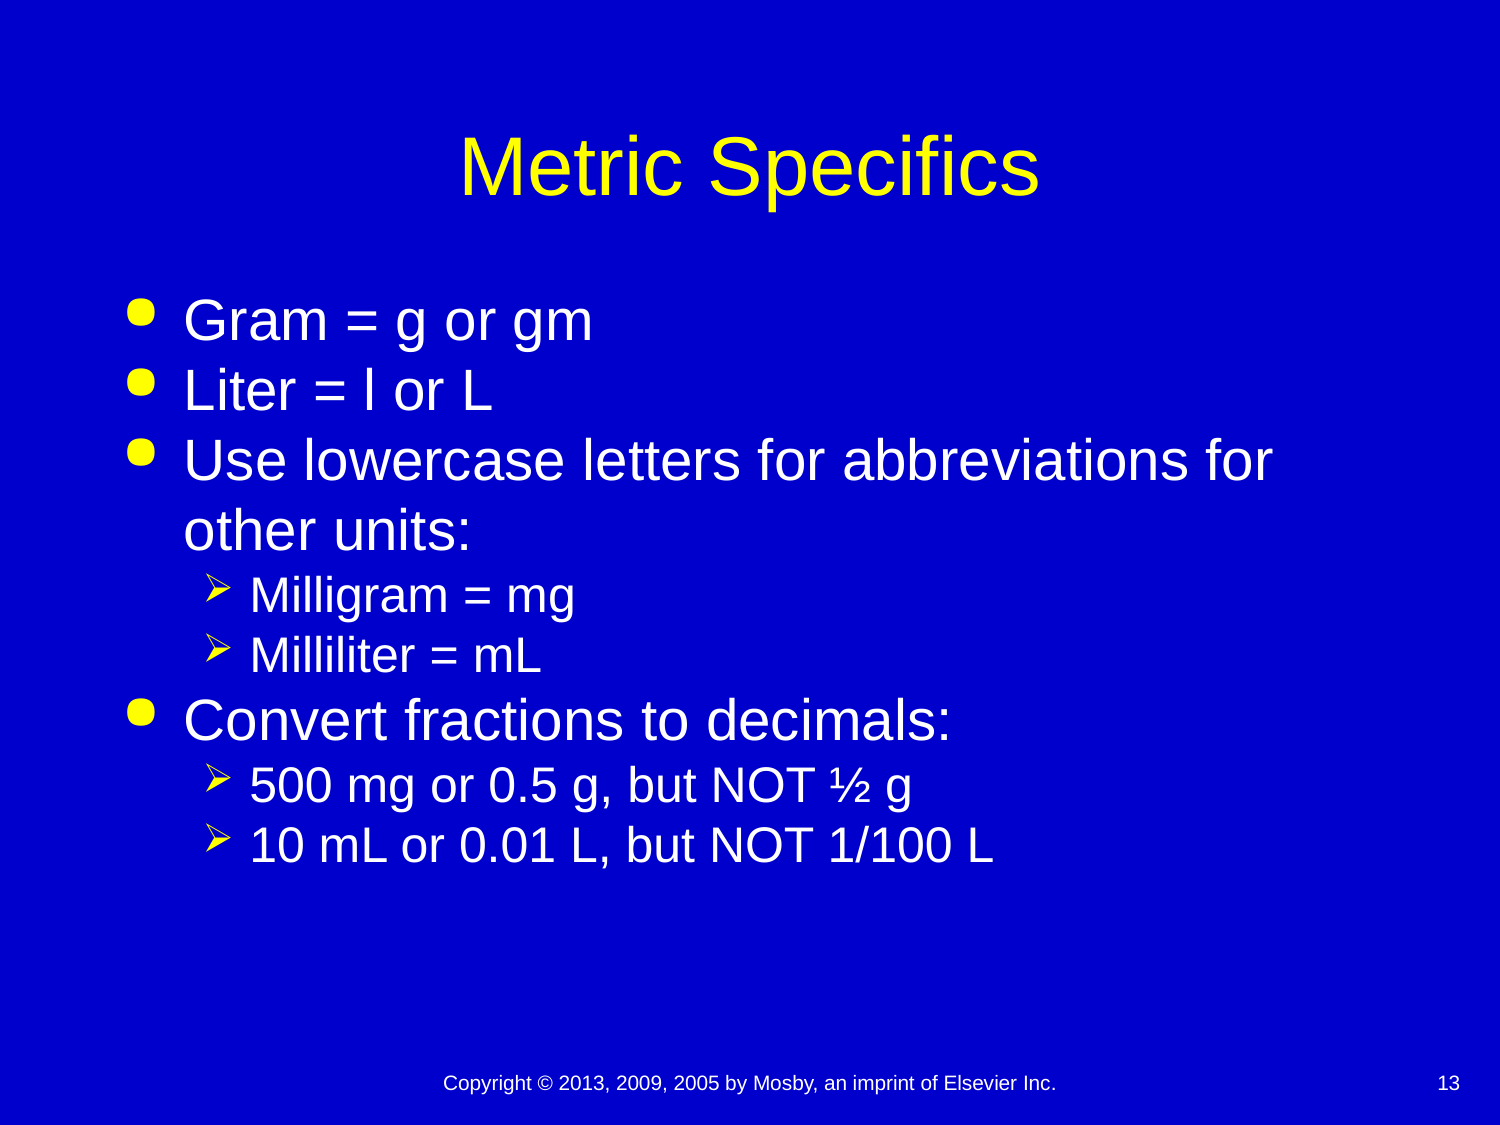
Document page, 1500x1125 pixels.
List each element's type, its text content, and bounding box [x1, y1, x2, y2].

title Metric Specifics [112, 74, 1388, 251]
list Gram = g or gm Liter = l or L Use lowercase letters for abbreviations for other units: Milligram = mg Milliliter = mL Convert fractions to decimals: 500 mg or 0.5 g, but NOT ½ g 10 mL or 0.01 L, but NOT 1/100 L [111, 274, 1388, 1051]
